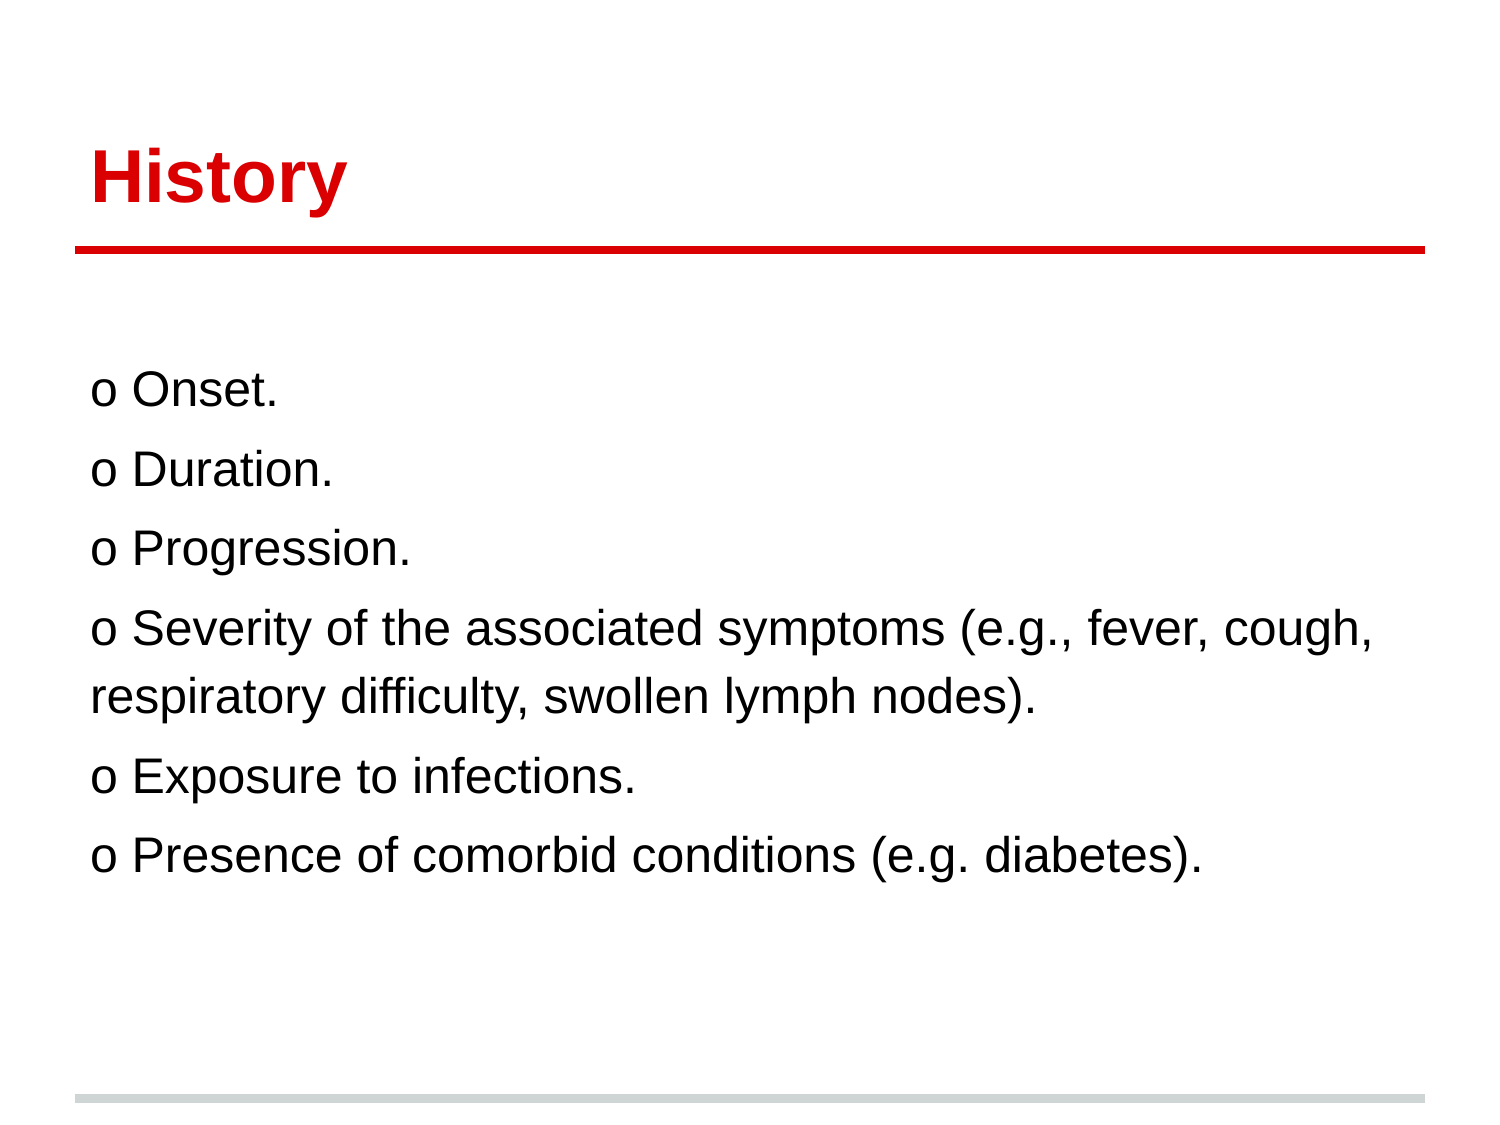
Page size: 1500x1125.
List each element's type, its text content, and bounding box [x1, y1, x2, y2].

list o Onset. o Duration. o Progression. o Severity of the associated symptoms (e.g., fever, cough, respiratory difficulty, swollen lymph nodes). o Exposure to infections. o Presence of comorbid conditions (e.g. diabetes). [75, 262, 1425, 1078]
title History [75, 45, 1425, 233]
